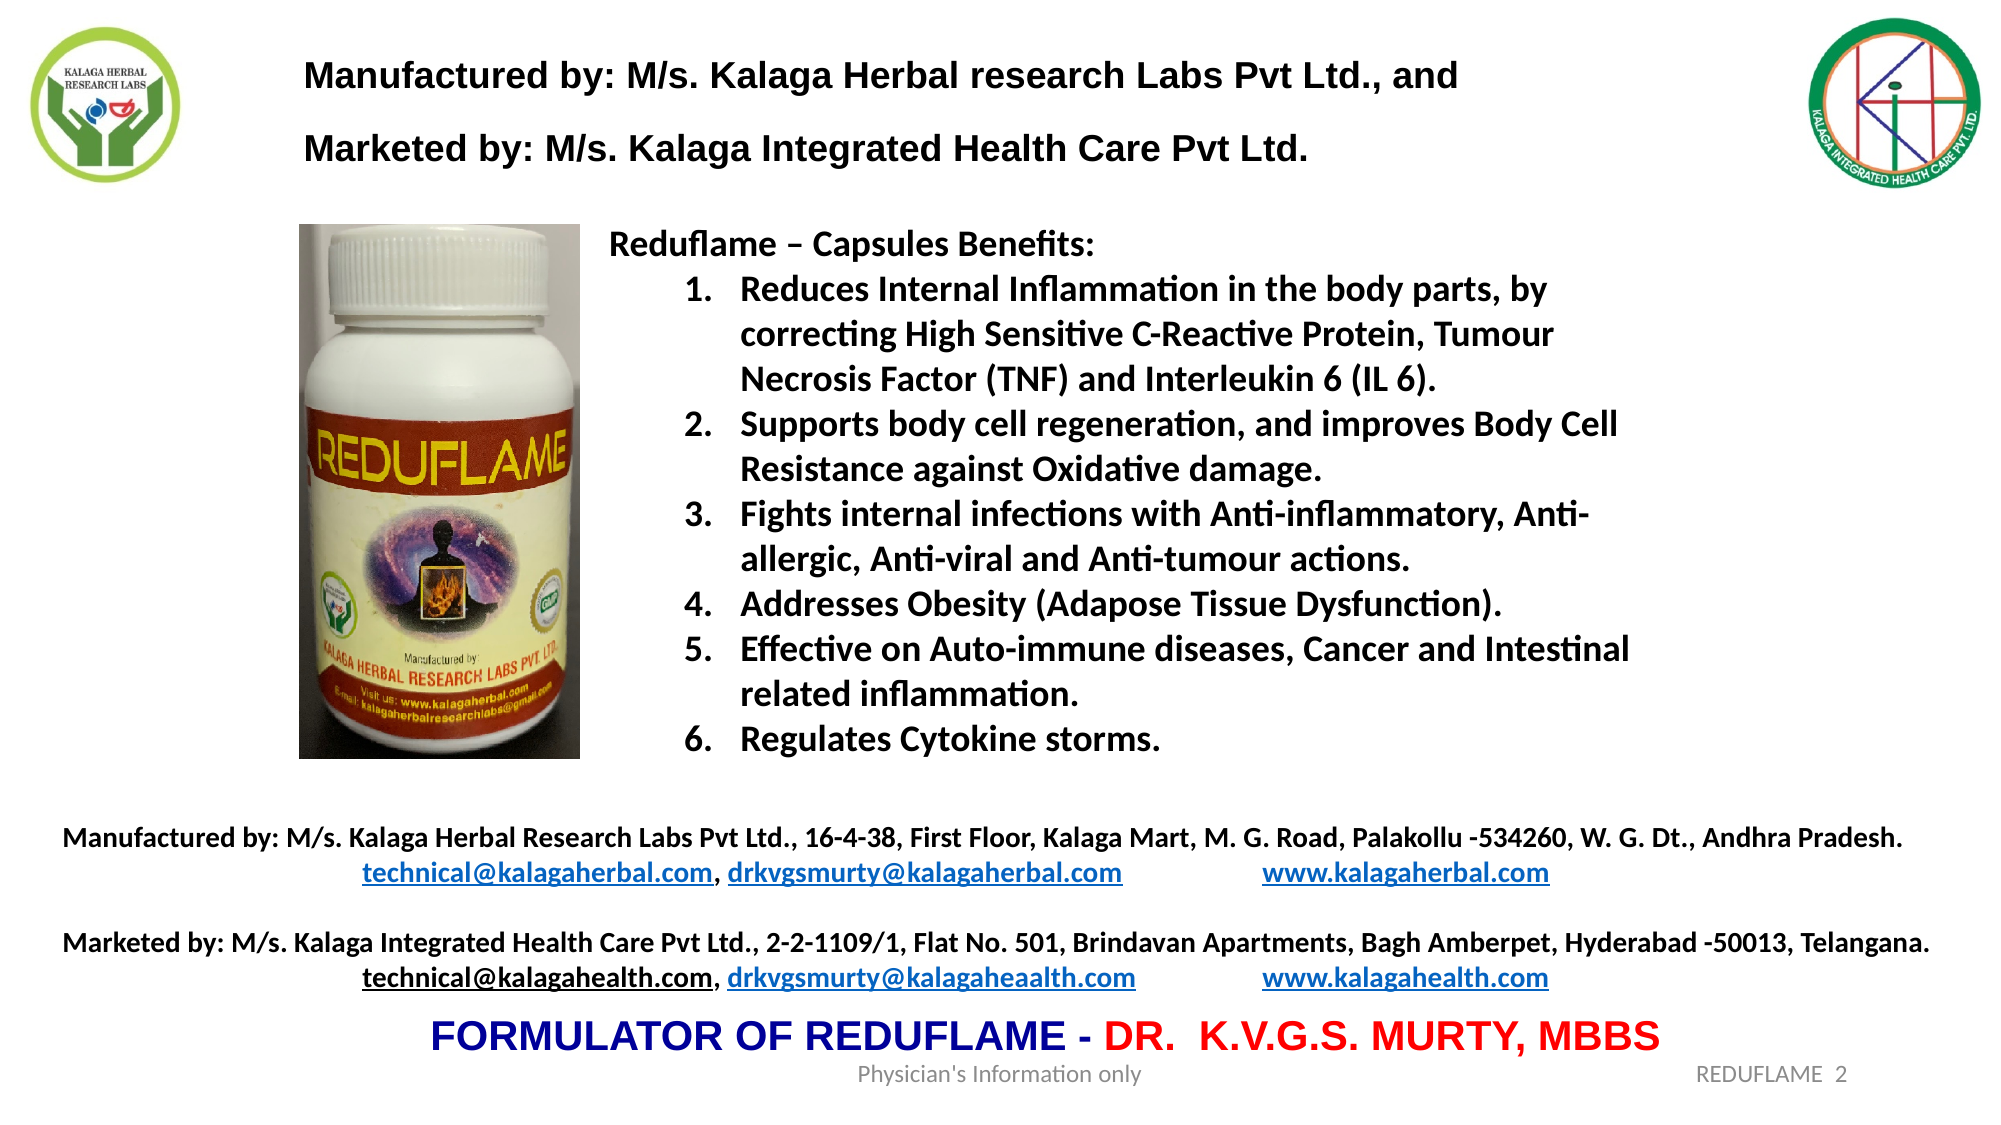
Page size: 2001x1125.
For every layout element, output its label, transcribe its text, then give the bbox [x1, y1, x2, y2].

text_box FORMULATOR OF REDUFLAME - DR. K.V.G.S. MURTY, MBBS [415, 1001, 1676, 1066]
picture [1807, 17, 1983, 193]
text_box Reduflame – Capsules Benefits: Reduces Internal Inflammation in the body parts, by correcting High Sensitive C-Reactive Protein, Tumour Necrosis Factor (TNF) and Interleukin 6 (IL 6). Supports body cell regeneration, and improves Body Cell Resistance against Oxidative damage. Fights internal infections with Anti-inflammatory, Anti-allergic, Anti-viral and Anti-tumour actions. Addresses Obesity (Adapose Tissue Dysfunction). Effective on Auto-immune diseases, Cancer and Intestinal related inflammation. Regulates Cytokine storms. [594, 212, 1678, 767]
footer Physician's Information only [662, 1042, 1338, 1103]
text_box Manufactured by: M/s. Kalaga Herbal Research Labs Pvt Ltd., 16-4-38, First Floor, Kalaga Mart, M. G. Road, Palakollu -534260, W. G. Dt., Andhra Pradesh. technical@kalagaherbal.com, drkvgsmurty@kalagaherbal.com www.kalagaherbal.com Marketed by: M/s. Kalaga Integrated Health Care Pvt Ltd., 2-2-1109/1, Flat No. 501, Brindavan Apartments, Bagh Amberpet, Hyderabad -50013, Telangana. technical@kalagahealth.com, drkvgsmurty@kalagaheaalth.com www.kalagahealth.com [47, 811, 1948, 1001]
text_box Manufactured by: M/s. Kalaga Herbal research Labs Pvt Ltd., and Marketed by: M/s. Kalaga Integrated Health Care Pvt Ltd. [288, 37, 1727, 177]
slide_number REDUFLAME 2 [1412, 1042, 1863, 1103]
picture [298, 224, 581, 762]
picture [17, 17, 193, 193]
